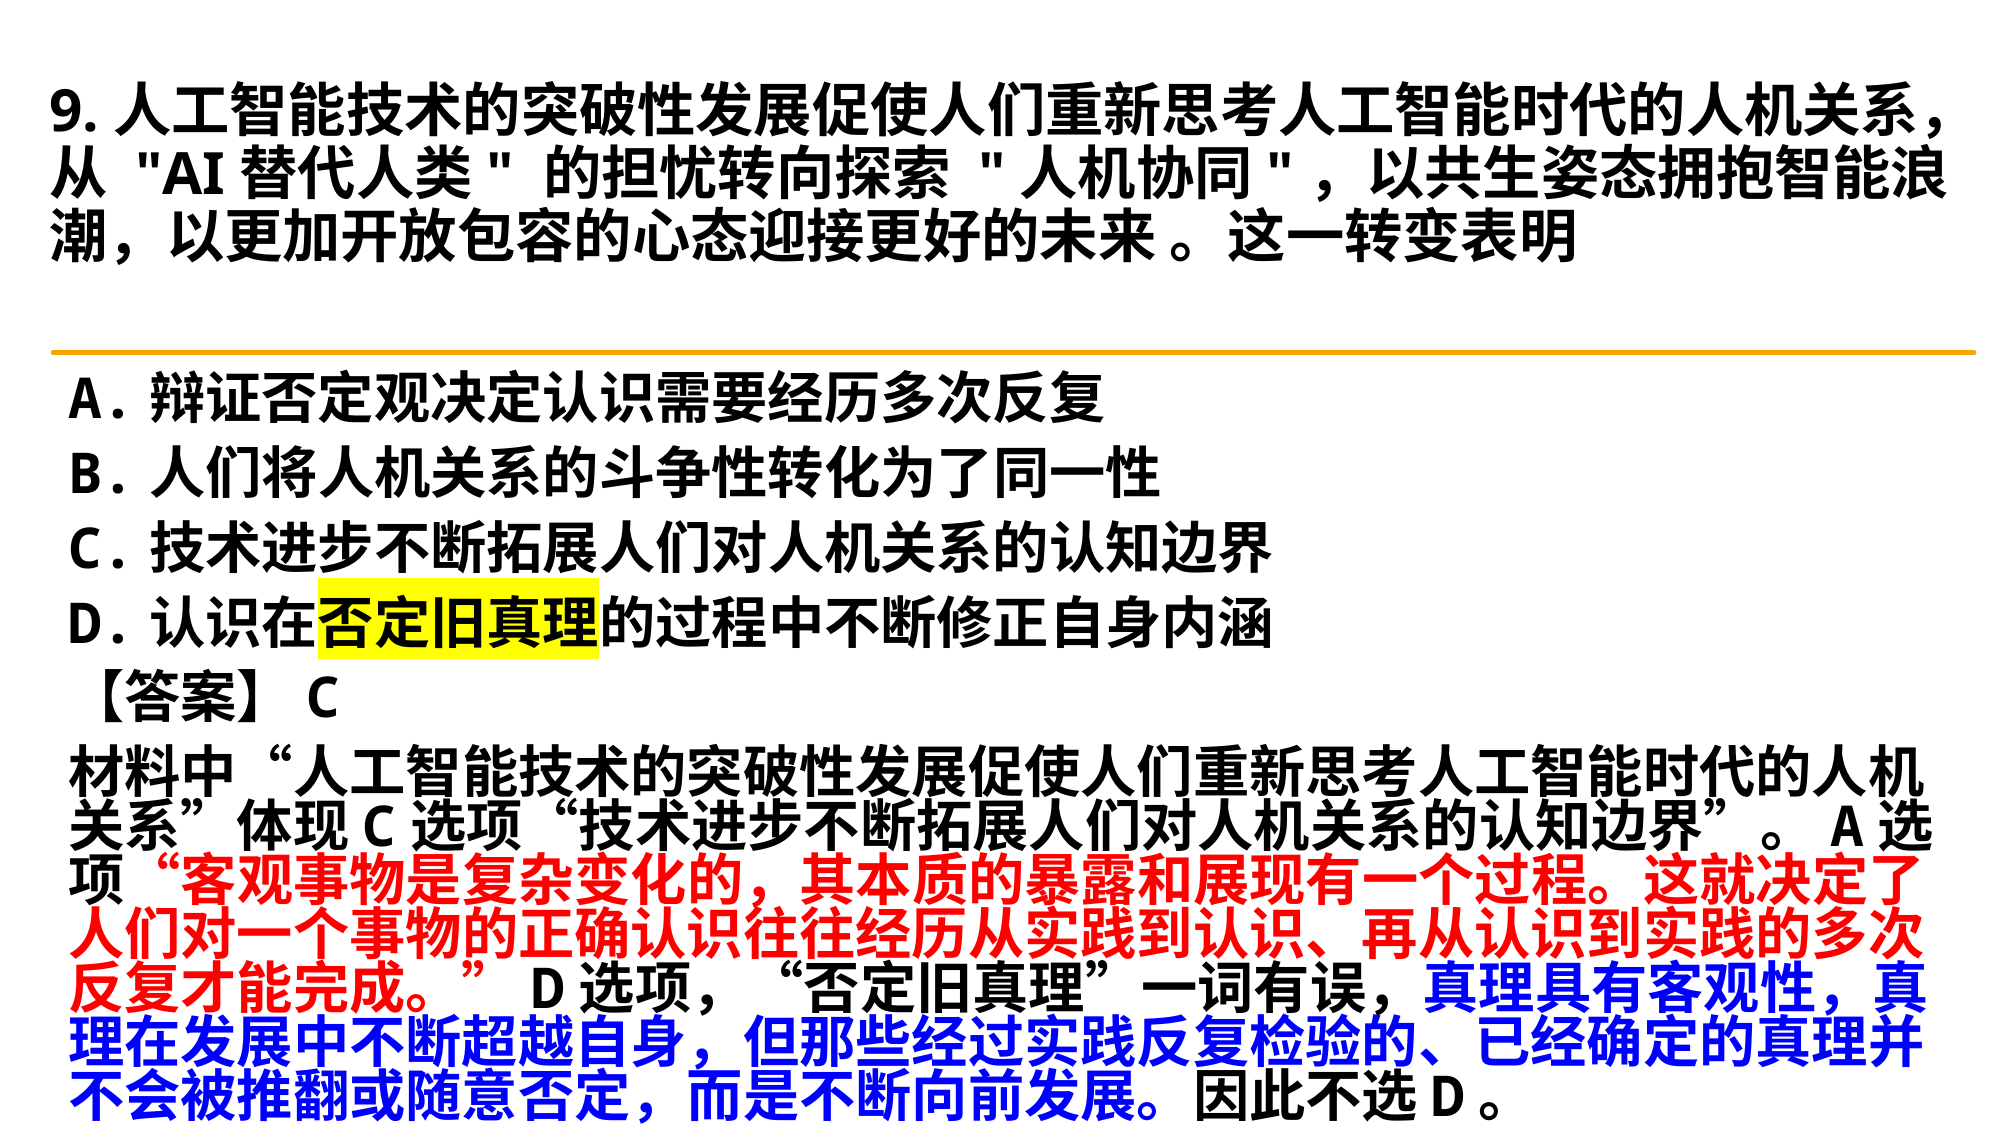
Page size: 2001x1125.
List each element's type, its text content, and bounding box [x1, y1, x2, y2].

title 9.人工智能技术的突破性发展促使人们重新思考人工智能时代的人机关系，从 "AI替代人类" 的担忧转向探索 "人机协同"，以共生姿态拥抱智能浪潮，以更加开放包容的心态迎接更好的未来 。这一转变表明 [34, 14, 1974, 338]
list A.辩证否定观决定认识需要经历多次反复 B.人们将人机关系的斗争性转化为了同一性 C.技术进步不断拓展人们对人机关系的认知边界 D.认识在否定旧真理的过程中不断修正自身内涵 【答案】C 材料中“人工智能技术的突破性发展促使人们重新思考人工智能时代的人机关系”体现C选项“技术进步不断拓展人们对人机关系的认知边界”。A选项“客观事物是复杂变化的，其本质的暴露和展现有一个过程。这就决定了人们对一个事物的正确认识往往经历从实践到认识、再从认识到实践的多次反复才能完成。”D选项，“否定旧真理”一词有误，真理具有客观性，真理在发展中不断超越自身，但那些经过实践反复检验的、已经确定的真理并不会被推翻或随意否定，而是不断向前发展。因此不选D。 [53, 367, 1963, 1115]
